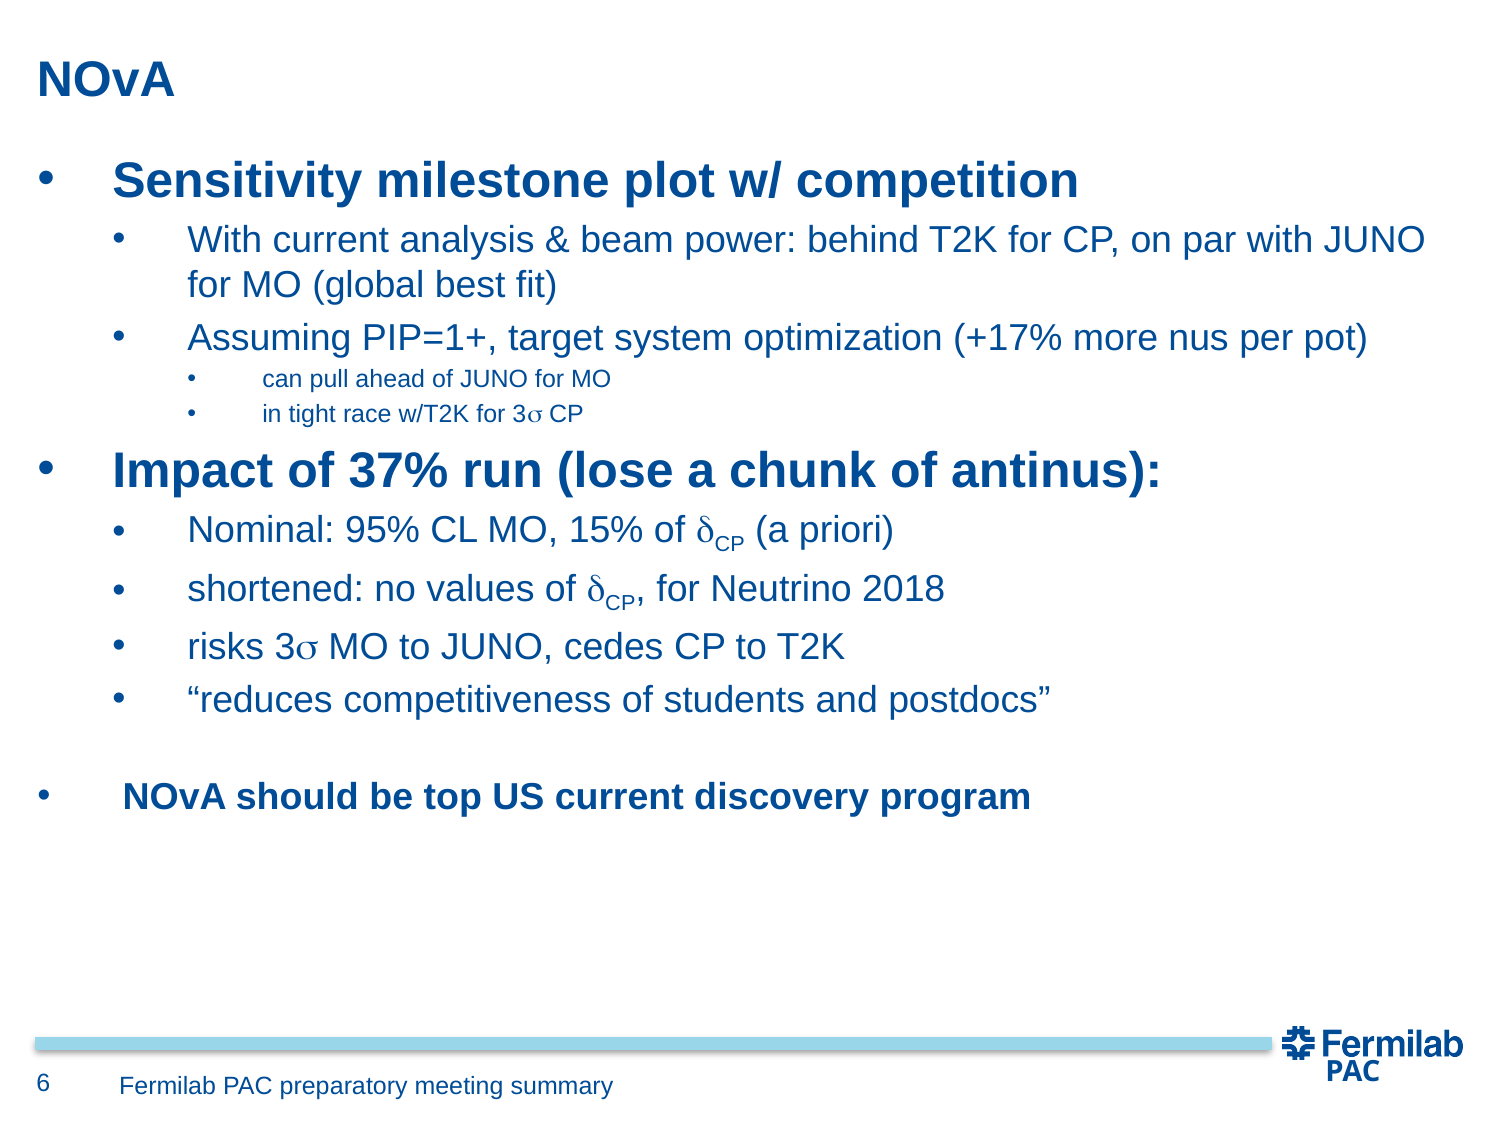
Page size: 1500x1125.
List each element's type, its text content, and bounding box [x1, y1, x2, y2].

title NOvA [36, 35, 1462, 107]
slide_number 6 [36, 1066, 105, 1106]
picture [1282, 1026, 1463, 1060]
footer Fermilab PAC preparatory meeting summary [104, 1062, 1132, 1102]
text_box PAC [1310, 1044, 1396, 1095]
list Sensitivity milestone plot w/ competition With current analysis & beam power: behind T2K for CP, on par with JUNO for MO (global best fit) Assuming PIP=1+, target system optimization (+17% more nus per pot) can pull ahead of JUNO for MO in tight race w/T2K for 3s CP Impact of 37% run (lose a chunk of antinus): Nominal: 95% CL MO, 15% of dCP (a priori) shortened: no values of dCP, for Neutrino 2018 risks 3s MO to JUNO, cedes CP to T2K “reduces competitiveness of students and postdocs” NOvA should be top US current discovery program [37, 147, 1442, 986]
